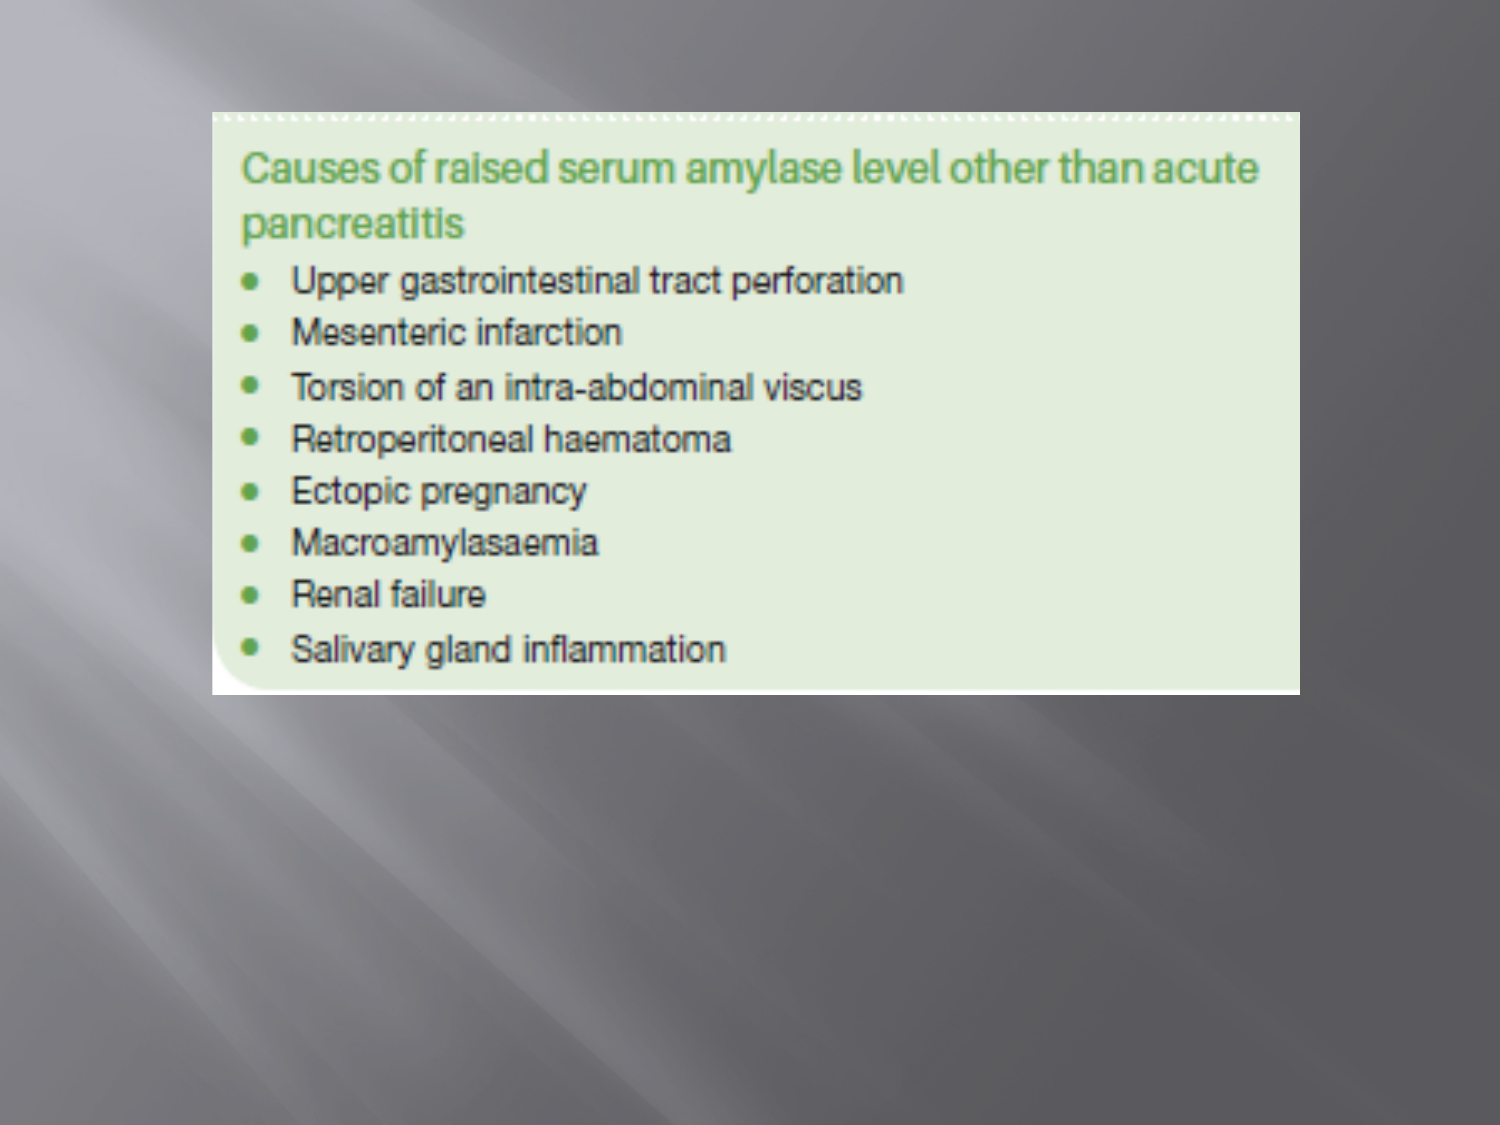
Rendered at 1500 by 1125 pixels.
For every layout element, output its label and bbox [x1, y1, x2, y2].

picture [212, 112, 1301, 695]
